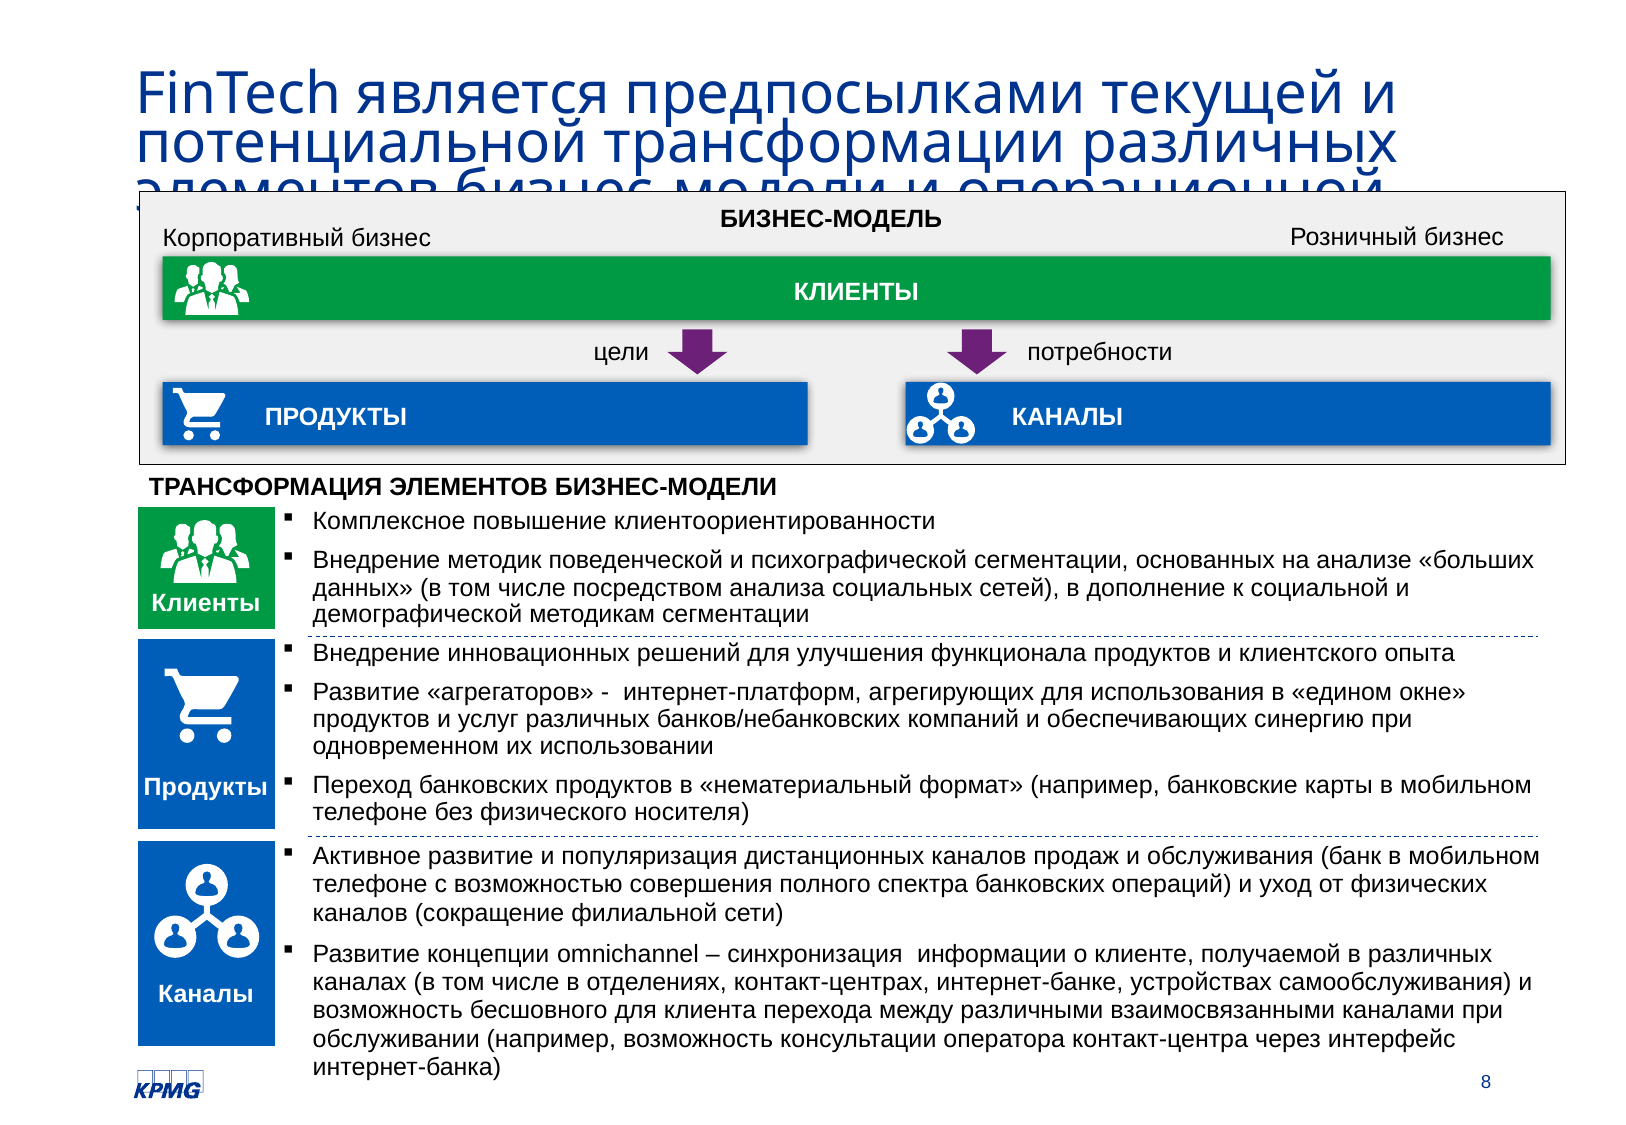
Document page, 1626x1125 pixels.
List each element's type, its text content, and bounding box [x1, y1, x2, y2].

text_box ПРОДУКТЫ [162, 382, 808, 446]
text_box КЛИЕНТЫ [162, 256, 1551, 320]
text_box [174, 261, 250, 315]
text_box ТРАНСФОРМАЦИЯ ЭЛЕМЕНТОВ БИЗНЕС-МОДЕЛИ [134, 463, 793, 508]
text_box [164, 668, 240, 743]
text_box [138, 615, 275, 629]
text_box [172, 387, 226, 441]
text_box [943, 328, 1011, 376]
text_box [138, 639, 275, 770]
text_box Розничный бизнес [1165, 218, 1505, 253]
text_box Корпоративный бизнес [162, 220, 502, 253]
text_box [906, 382, 975, 444]
text_box Каналы [130, 977, 281, 1006]
text_box Активное развитие и популяризация дистанционных каналов продаж и обслуживания (банк в мобильном телефоне с возможностью совершения полного спектра банковских операций) и уход от физических каналов (сокращение филиальной сети) Развитие концепции omnichannel – синхронизация информации о клиенте, получаемой в различных каналах (в том числе в отделениях, контакт-центрах, интернет-банке, устройствах самообслуживания) и возможность бесшовного для клиента перехода между различными взаимосвязанными каналами при обслуживании (например, возможность консультации оператора контакт-центра через интерфейс интернет-банка) [282, 841, 1543, 1082]
text_box [139, 191, 1566, 465]
text_box [664, 328, 731, 376]
text_box [154, 863, 260, 958]
text_box Внедрение инновационных решений для улучшения функционала продуктов и клиентского опыта Развитие «агрегаторов» - интернет-платформ, агрегирующих для использования в «едином окне» продуктов и услуг различных банков/небанковских компаний и обеспечивающих синергию при одновременном их использовании Переход банковских продуктов в «нематериальный формат» (например, банковские карты в мобильном телефоне без физического носителя) [282, 639, 1543, 827]
text_box потребности [1027, 335, 1235, 362]
title FinTech является предпосылками текущей и потенциальной трансформации различных элементов бизнес-модели и операционной модели (1/2) [135, 74, 1490, 193]
text_box КАНАЛЫ [905, 381, 1551, 446]
text_box [138, 799, 275, 829]
text_box Комплексное повышение клиентоориентированности Внедрение методик поведенческой и психографической сегментации, основанных на анализе «больших данных» (в том числе посредством анализа социальных сетей), в дополнение к социальной и демографической методикам сегментации [282, 508, 1543, 629]
text_box [138, 508, 275, 586]
text_box цели [494, 335, 650, 362]
text_box [138, 1006, 275, 1046]
text_box [138, 841, 275, 977]
text_box Клиенты [130, 586, 281, 615]
text_box БИЗНЕС-МОДЕЛЬ [582, 202, 1080, 238]
text_box Продукты [130, 770, 281, 799]
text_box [160, 520, 250, 584]
